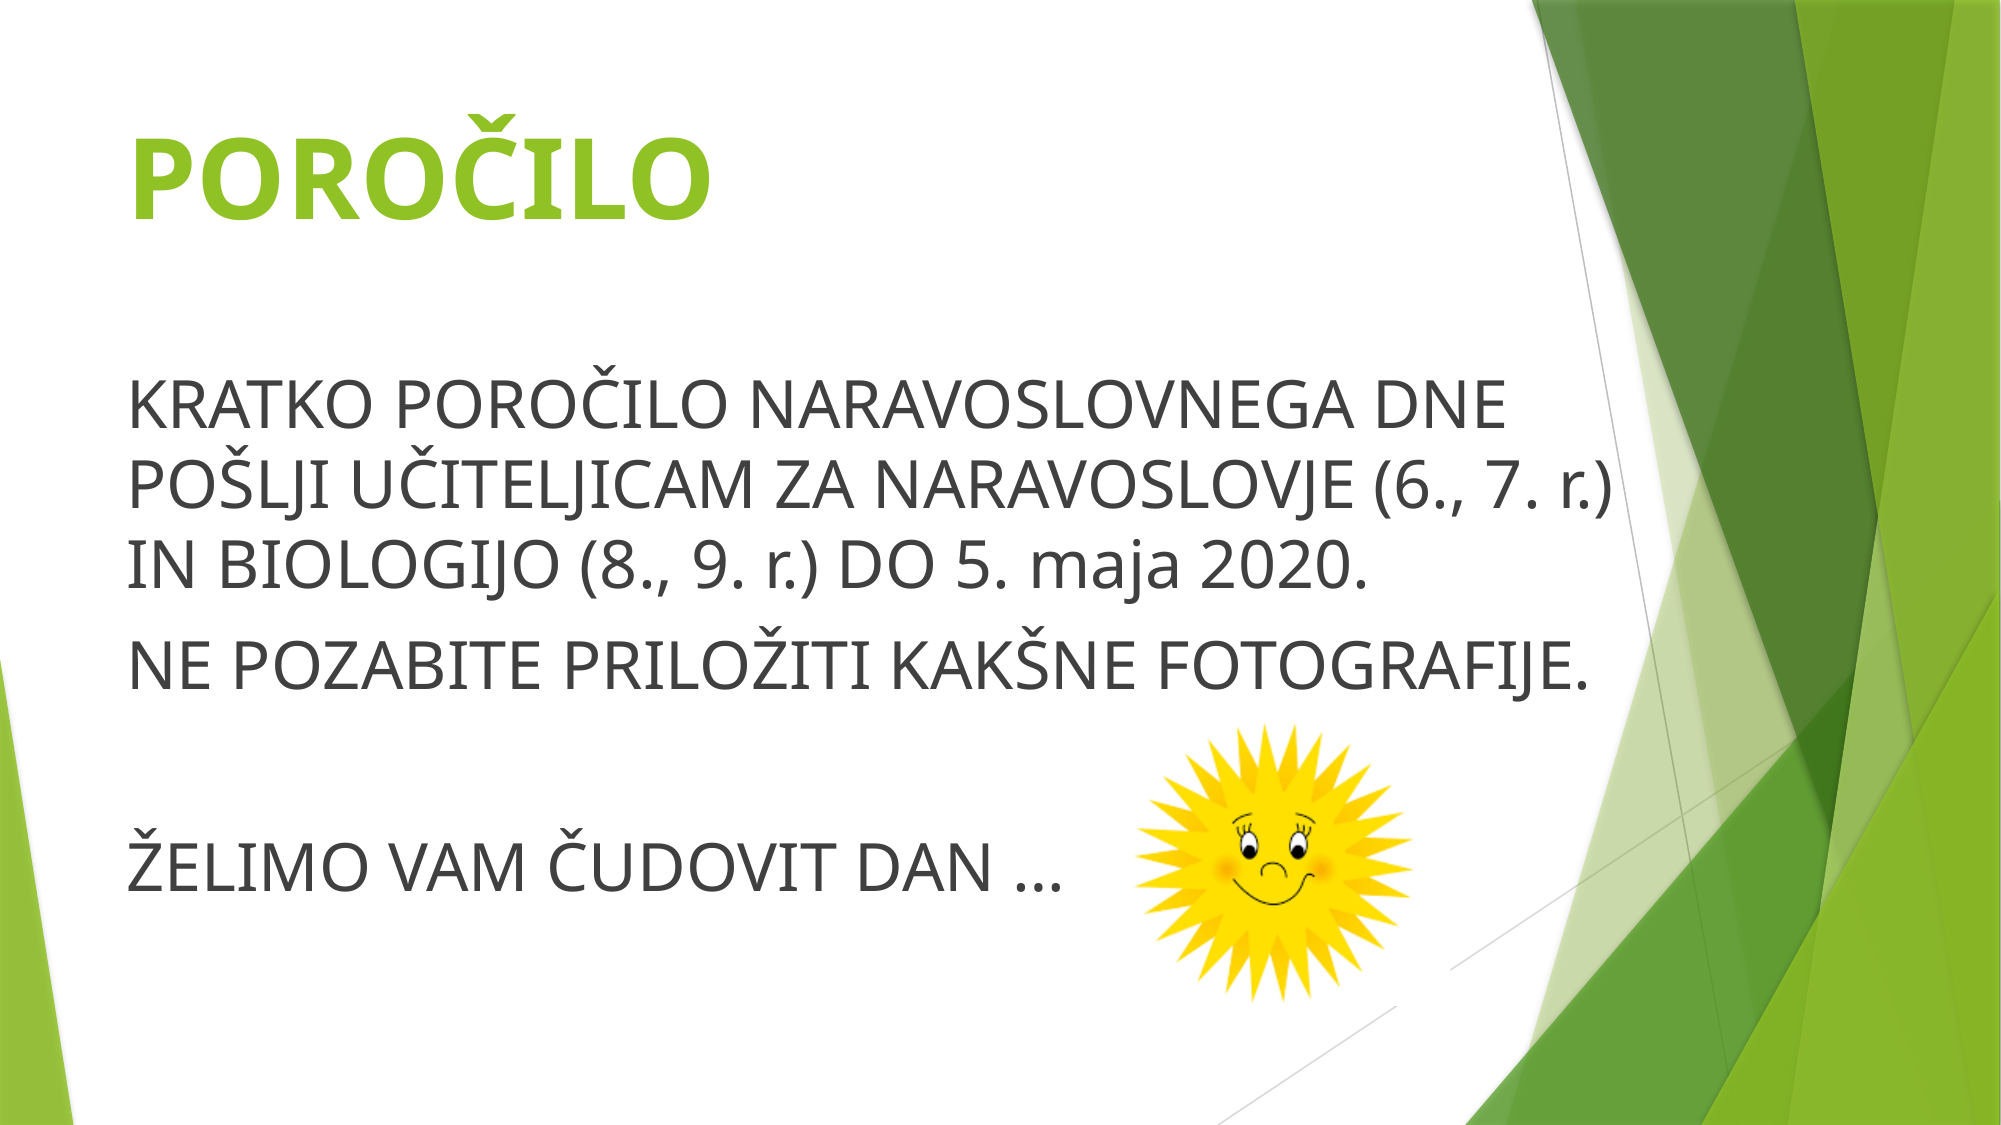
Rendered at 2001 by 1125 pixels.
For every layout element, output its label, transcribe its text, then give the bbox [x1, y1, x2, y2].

picture [1098, 703, 1451, 1007]
title POROČILO [111, 99, 1522, 317]
list KRATKO POROČILO NARAVOSLOVNEGA DNE POŠLJI UČITELJICAM ZA NARAVOSLOVJE (6., 7. r.) IN BIOLOGIJO (8., 9. r.) DO 5. maja 2020. NE POZABITE PRILOŽITI KAKŠNE FOTOGRAFIJE. ŽELIMO VAM ČUDOVIT DAN … [111, 354, 1653, 992]
